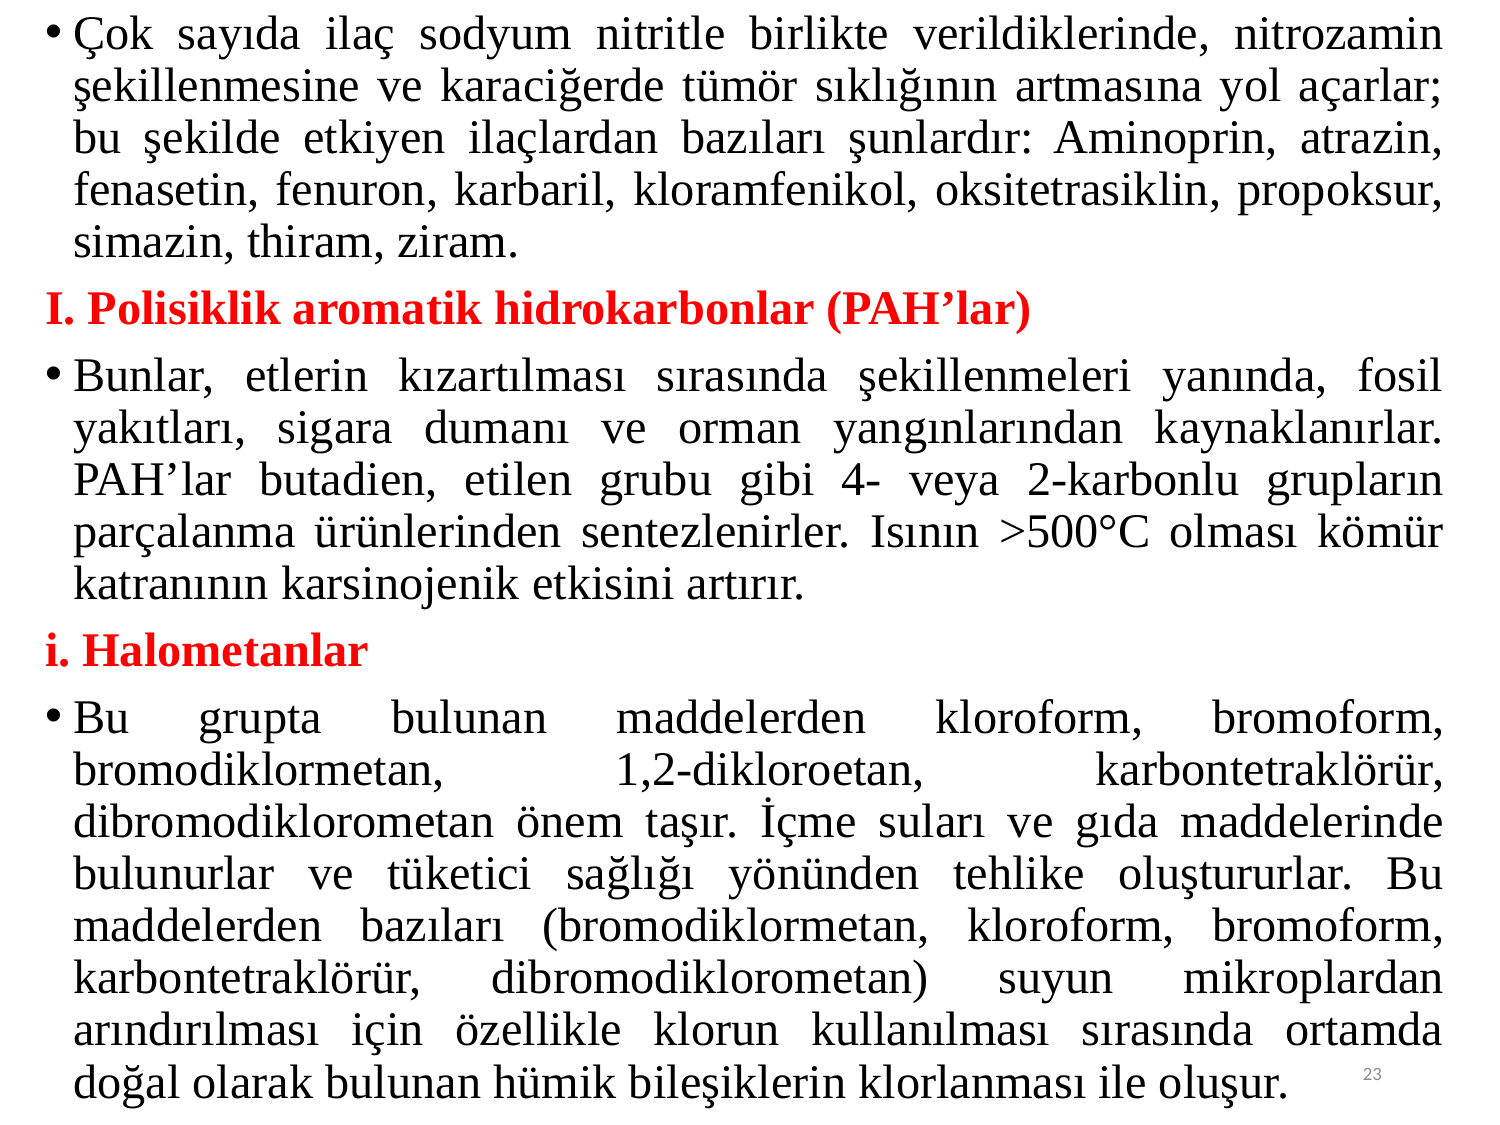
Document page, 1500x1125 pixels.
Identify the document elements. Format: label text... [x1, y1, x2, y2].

list Çok sayıda ilaç sodyum nitritle birlikte verildiklerinde, nitrozamin şekillenmesine ve karaciğerde tümör sıklığının artmasına yol açarlar; bu şekilde etkiyen ilaçlardan bazıları şunlardır: Aminoprin, atrazin, fenasetin, fenuron, karbaril, kloramfenikol, oksitetrasiklin, propoksur, simazin, thiram, ziram. I. Polisiklik aromatik hidrokarbonlar (PAH’lar) Bunlar, etlerin kızartılması sırasında şekillenmeleri yanında, fosil yakıtları, sigara dumanı ve orman yangınlarından kaynaklanırlar. PAH’lar butadien, etilen grubu gibi 4- veya 2-karbonlu grupların parçalanma ürünlerinden sentezlenirler. Isının >500°C olması kömür katranının karsinojenik etkisini artırır. i. Halometanlar Bu grupta bulunan maddelerden kloroform, bromoform, bromodiklormetan, 1,2-dikloroetan, karbontetraklörür, dibromodiklorometan önem taşır. İçme suları ve gıda maddelerinde bulunurlar ve tüketici sağlığı yönünden tehlike oluştururlar. Bu maddelerden bazıları (bromodiklormetan, kloroform, bromoform, karbontetraklörür, dibromodiklorometan) suyun mikroplardan arındırılması için özellikle klorun kullanılması sırasında ortamda doğal olarak bulunan hümik bileşiklerin klorlanması ile oluşur. [30, 0, 1462, 1125]
slide_number 23 [1059, 1042, 1397, 1103]
